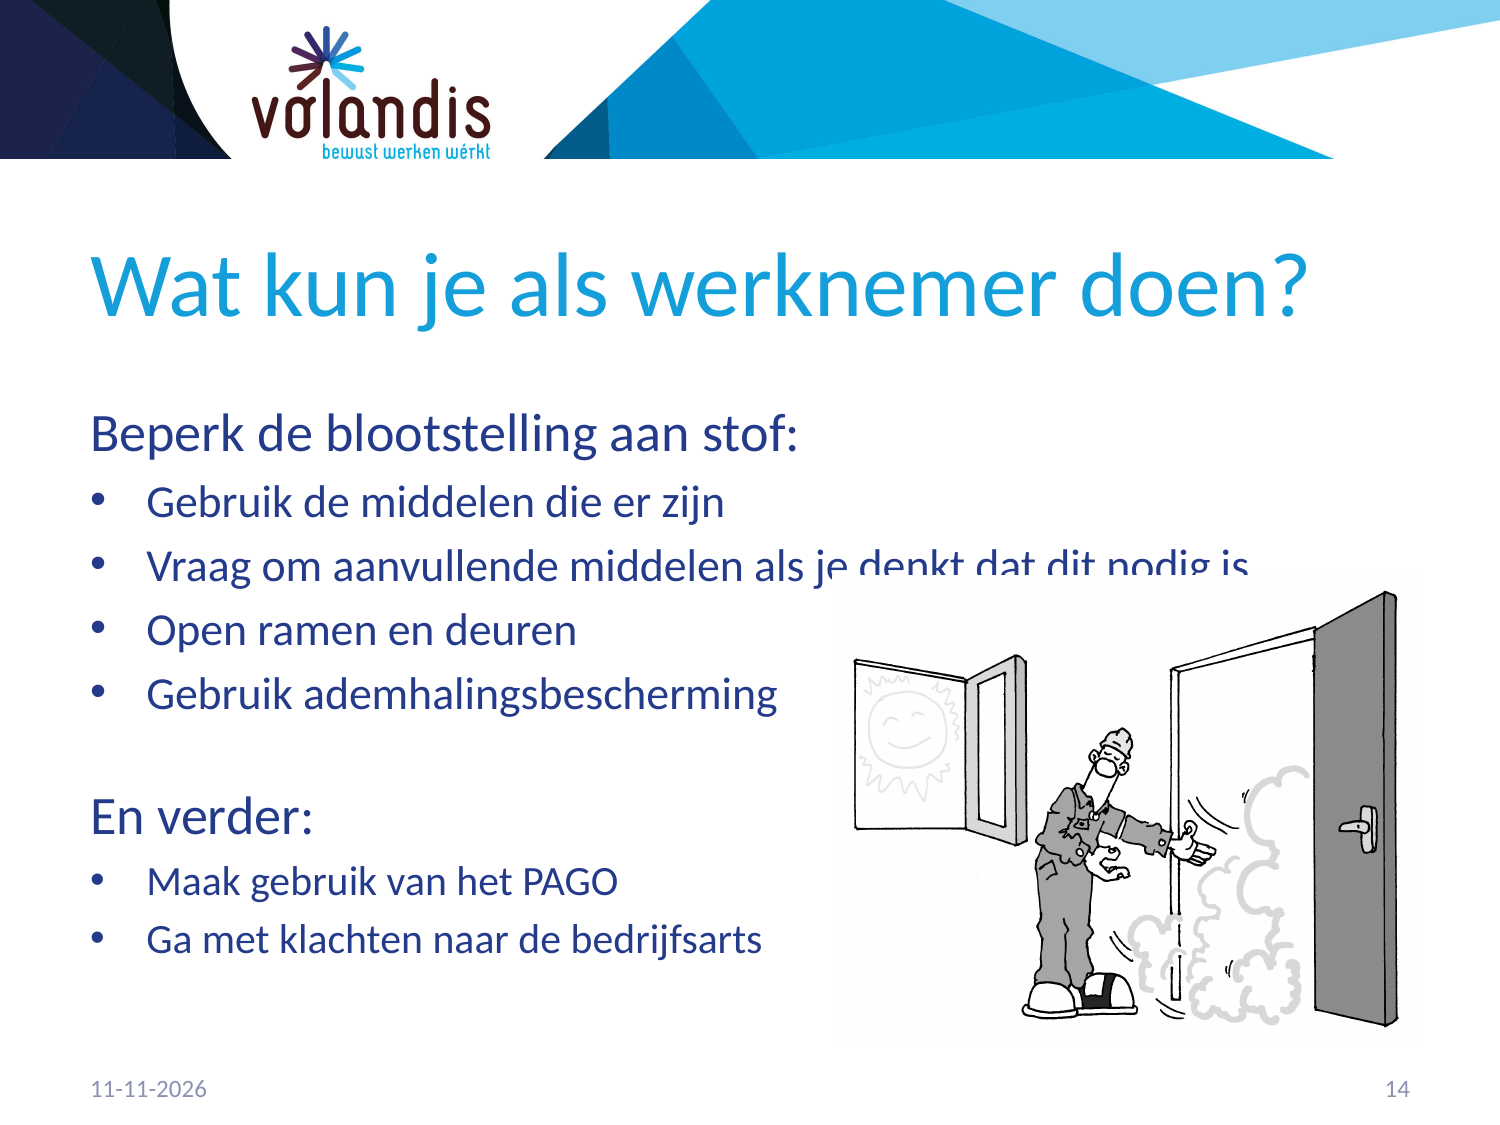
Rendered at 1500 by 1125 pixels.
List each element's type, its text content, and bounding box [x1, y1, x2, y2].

picture [0, 0, 1500, 1125]
title Wat kun je als werknemer doen? [75, 216, 1425, 337]
list Beperk de blootstelling aan stof: Gebruik de middelen die er zijn Vraag om aanvullende middelen als je denkt dat dit nodig is Open ramen en deuren Gebruik ademhalingsbescherming En verder: Maak gebruik van het PAGO Ga met klachten naar de bedrijfsarts [75, 389, 1425, 1005]
slide_number 15 [1074, 1042, 1425, 1103]
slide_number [75, 1042, 425, 1103]
